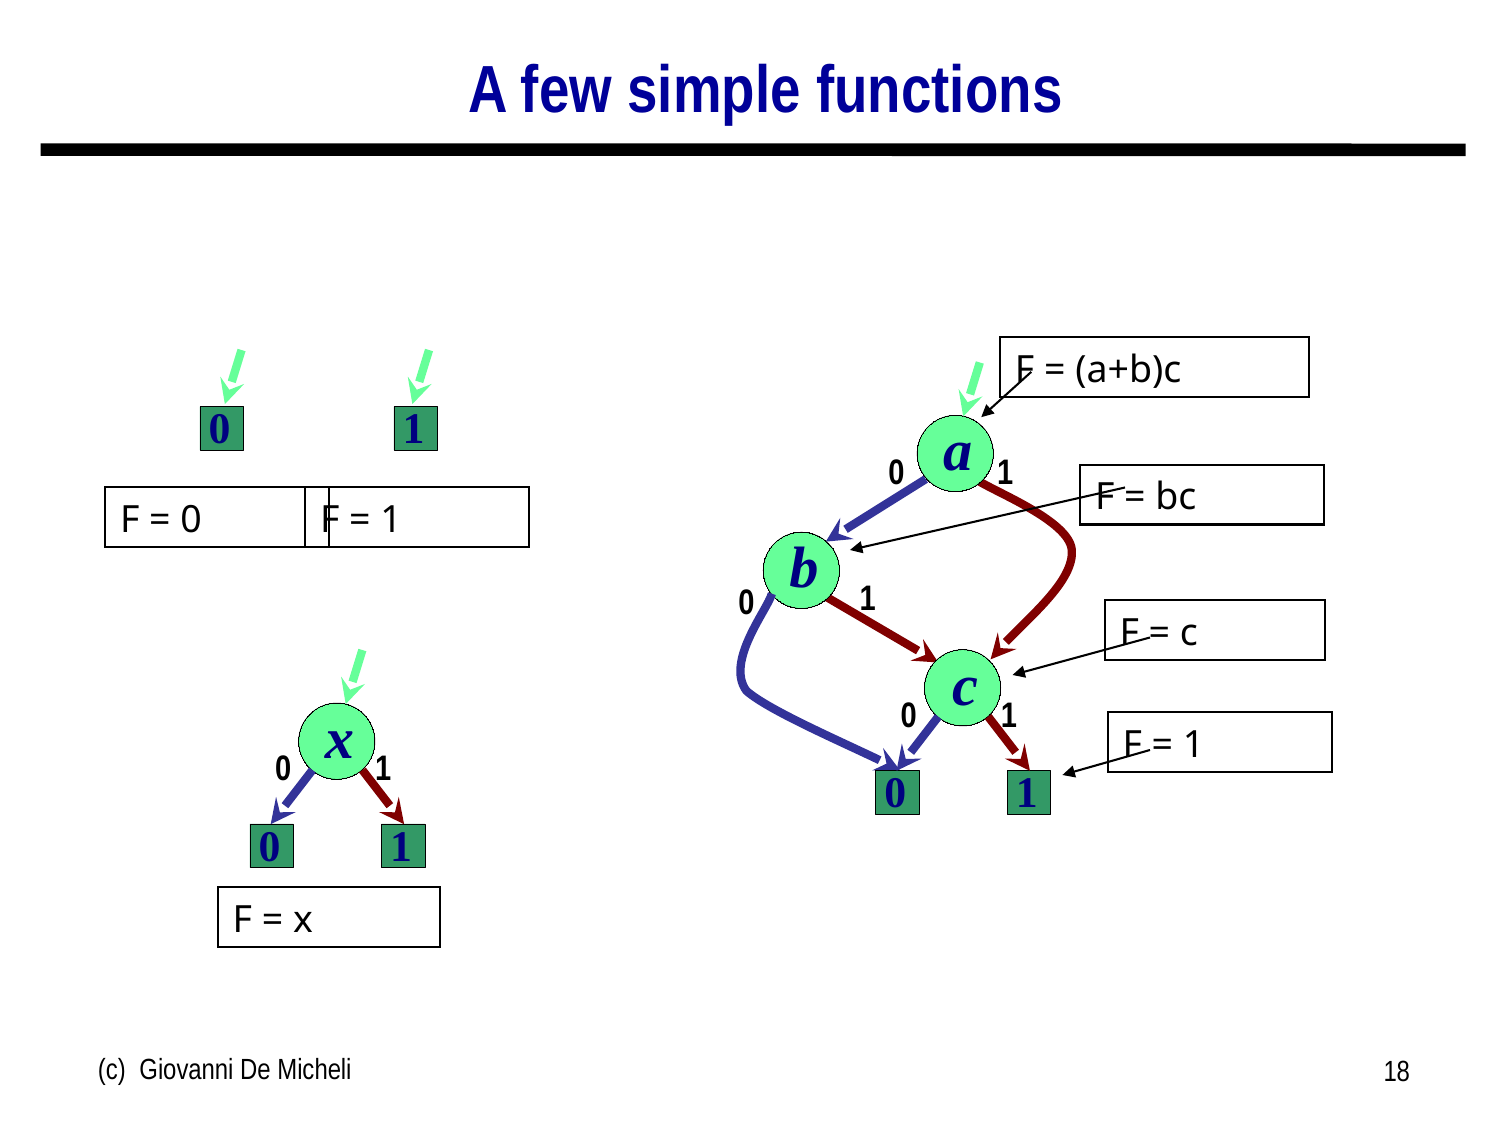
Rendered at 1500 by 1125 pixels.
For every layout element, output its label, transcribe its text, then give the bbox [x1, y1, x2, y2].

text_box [724, 362, 1075, 817]
footer (c) Giovanni De Micheli [0, 1042, 463, 1122]
text_box F = 1 [1107, 712, 1332, 773]
text_box [410, 349, 430, 398]
text_box F = 1 [305, 487, 530, 548]
text_box F = x [217, 887, 441, 948]
text_box [222, 349, 242, 398]
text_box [393, 399, 438, 453]
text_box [249, 699, 426, 871]
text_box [199, 399, 244, 453]
text_box F = c [1104, 600, 1326, 660]
text_box F = 0 [105, 487, 305, 548]
title A few simple functions [94, 0, 1438, 192]
text_box F = (a+b)c [1000, 337, 1309, 398]
text_box [343, 649, 363, 698]
slide_number 18 [1074, 1044, 1426, 1123]
text_box F = bc [1080, 464, 1324, 525]
